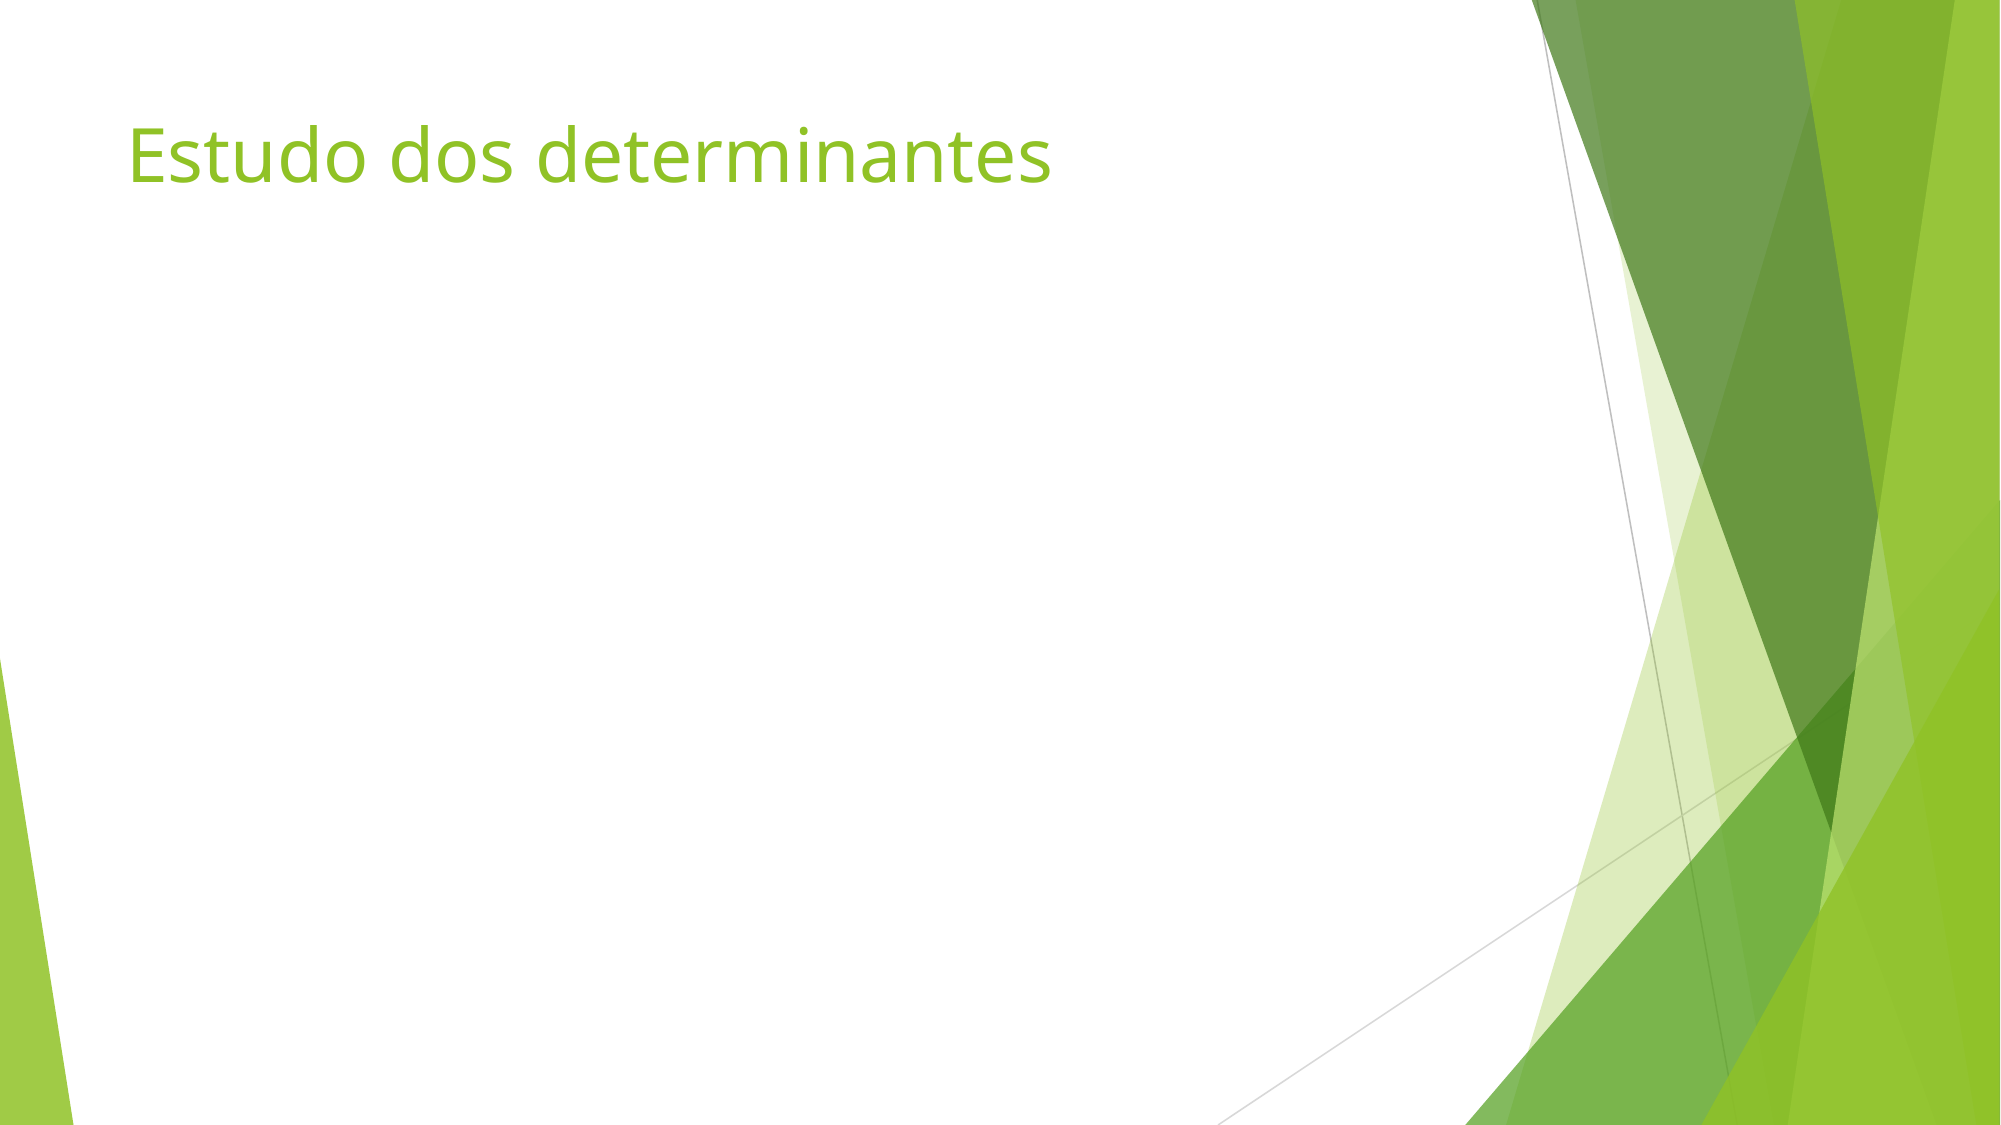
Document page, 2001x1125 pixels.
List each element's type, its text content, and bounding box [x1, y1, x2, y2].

title Estudo dos determinantes [111, 99, 1522, 317]
